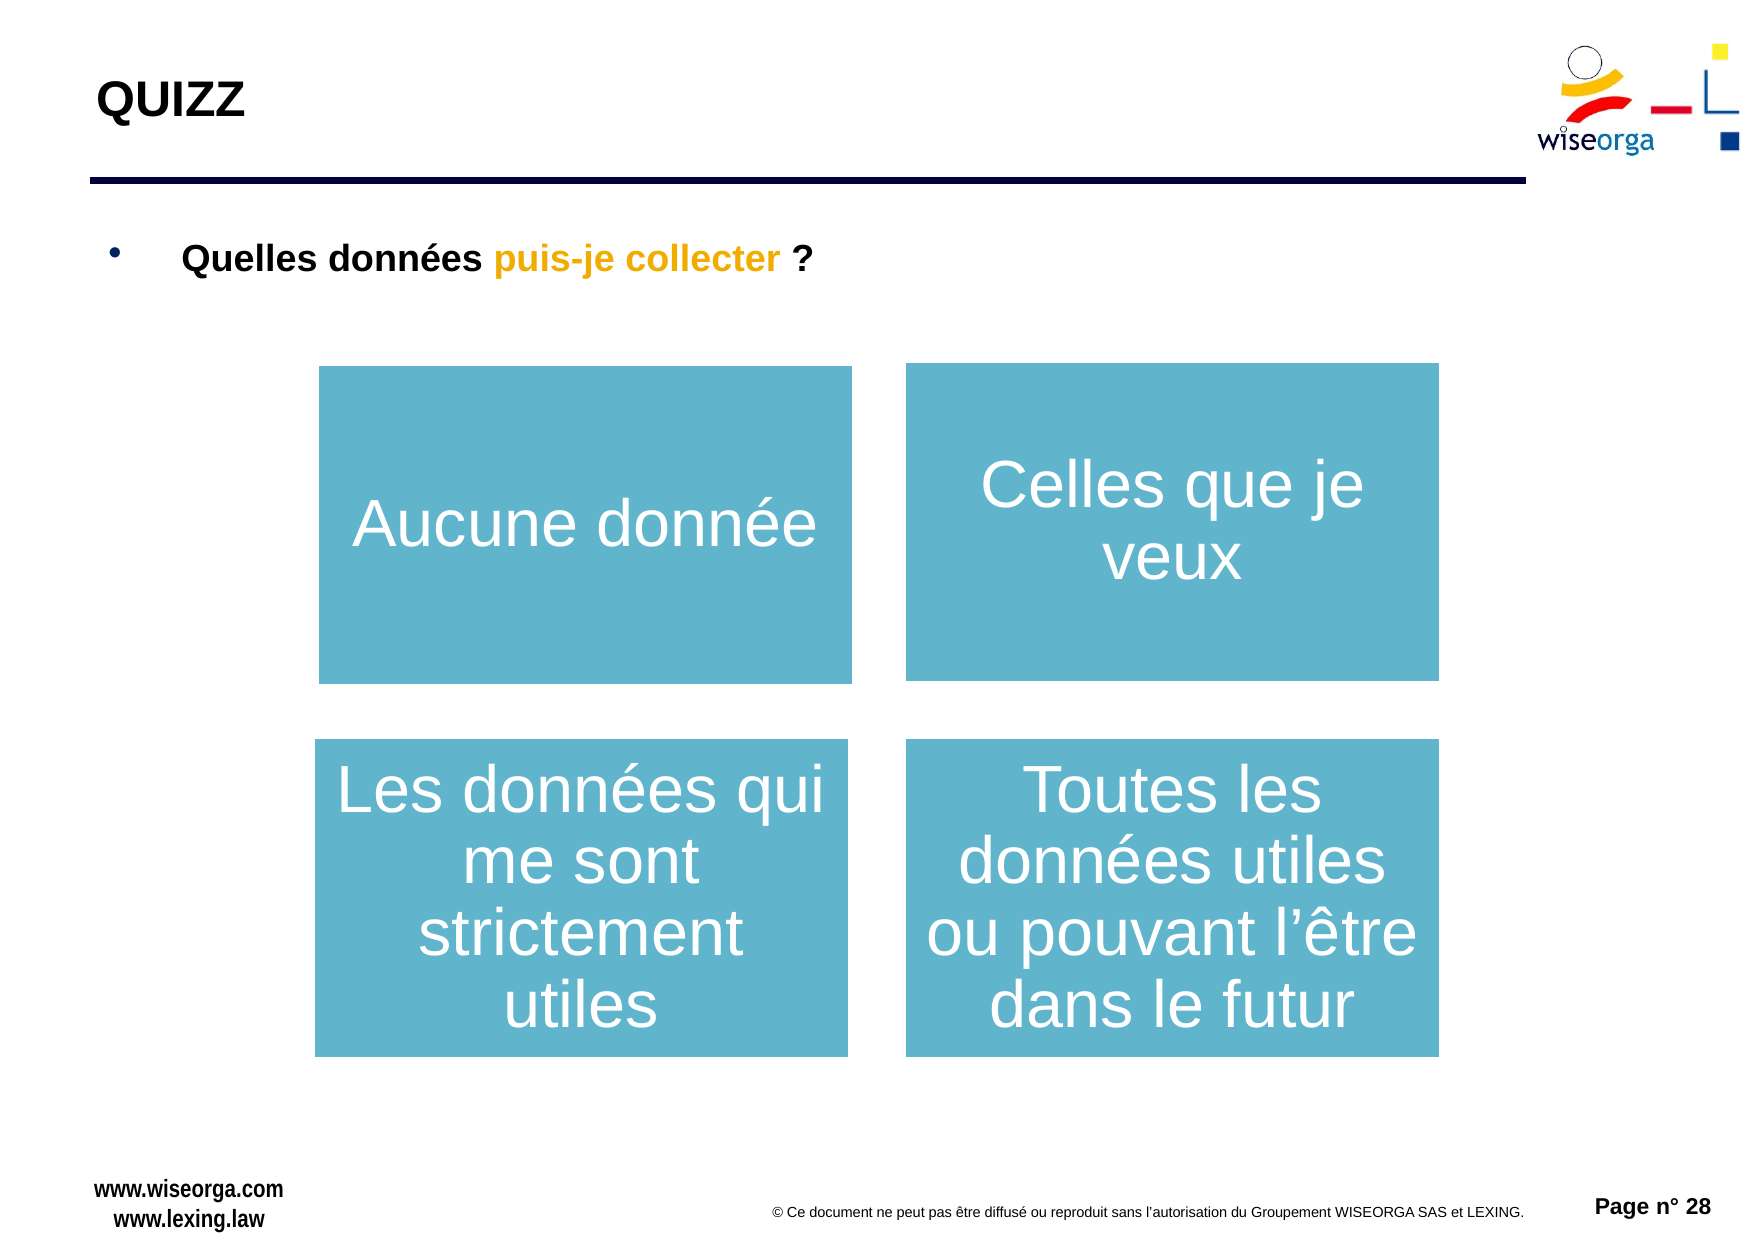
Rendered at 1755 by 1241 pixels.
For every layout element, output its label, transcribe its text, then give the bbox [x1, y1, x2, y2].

picture [1527, 19, 1755, 177]
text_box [152, 359, 1602, 1061]
title QUIZZ [87, 25, 1527, 168]
text_box Quelles données puis-je collecter ? [87, 226, 1602, 295]
